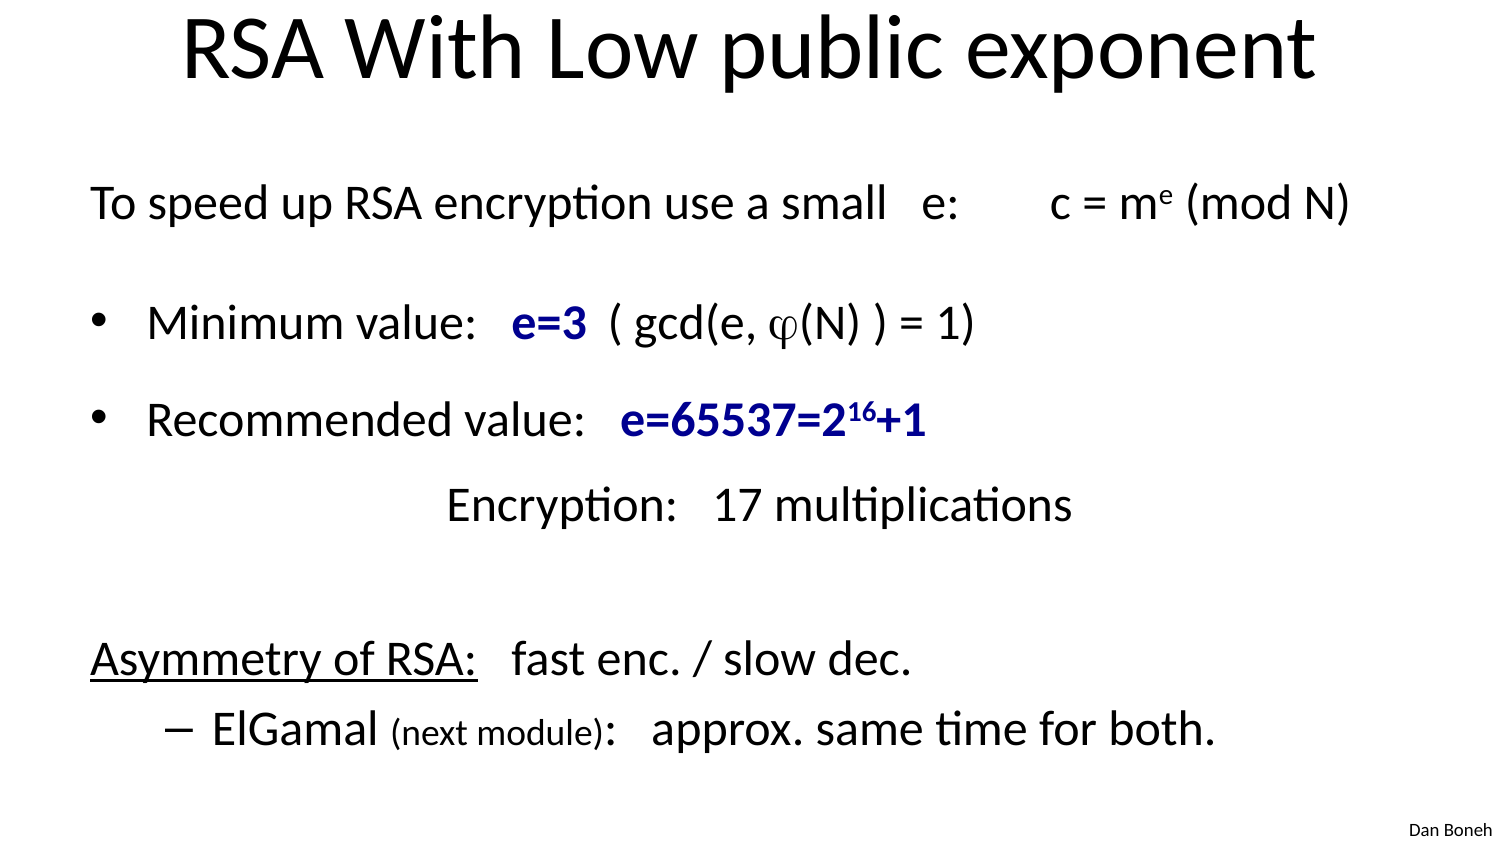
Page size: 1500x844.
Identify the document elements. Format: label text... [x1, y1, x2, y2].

list To speed up RSA encryption use a small e: c = me (mod N) Minimum value: e=3 ( gcd(e, (N) ) = 1) Recommended value: e=65537=216+1 Encryption: 17 multiplications Asymmetry of RSA: fast enc. / slow dec. ElGamal (next module): approx. same time for both. [75, 146, 1417, 813]
title RSA With Low public exponent [75, 0, 1425, 113]
